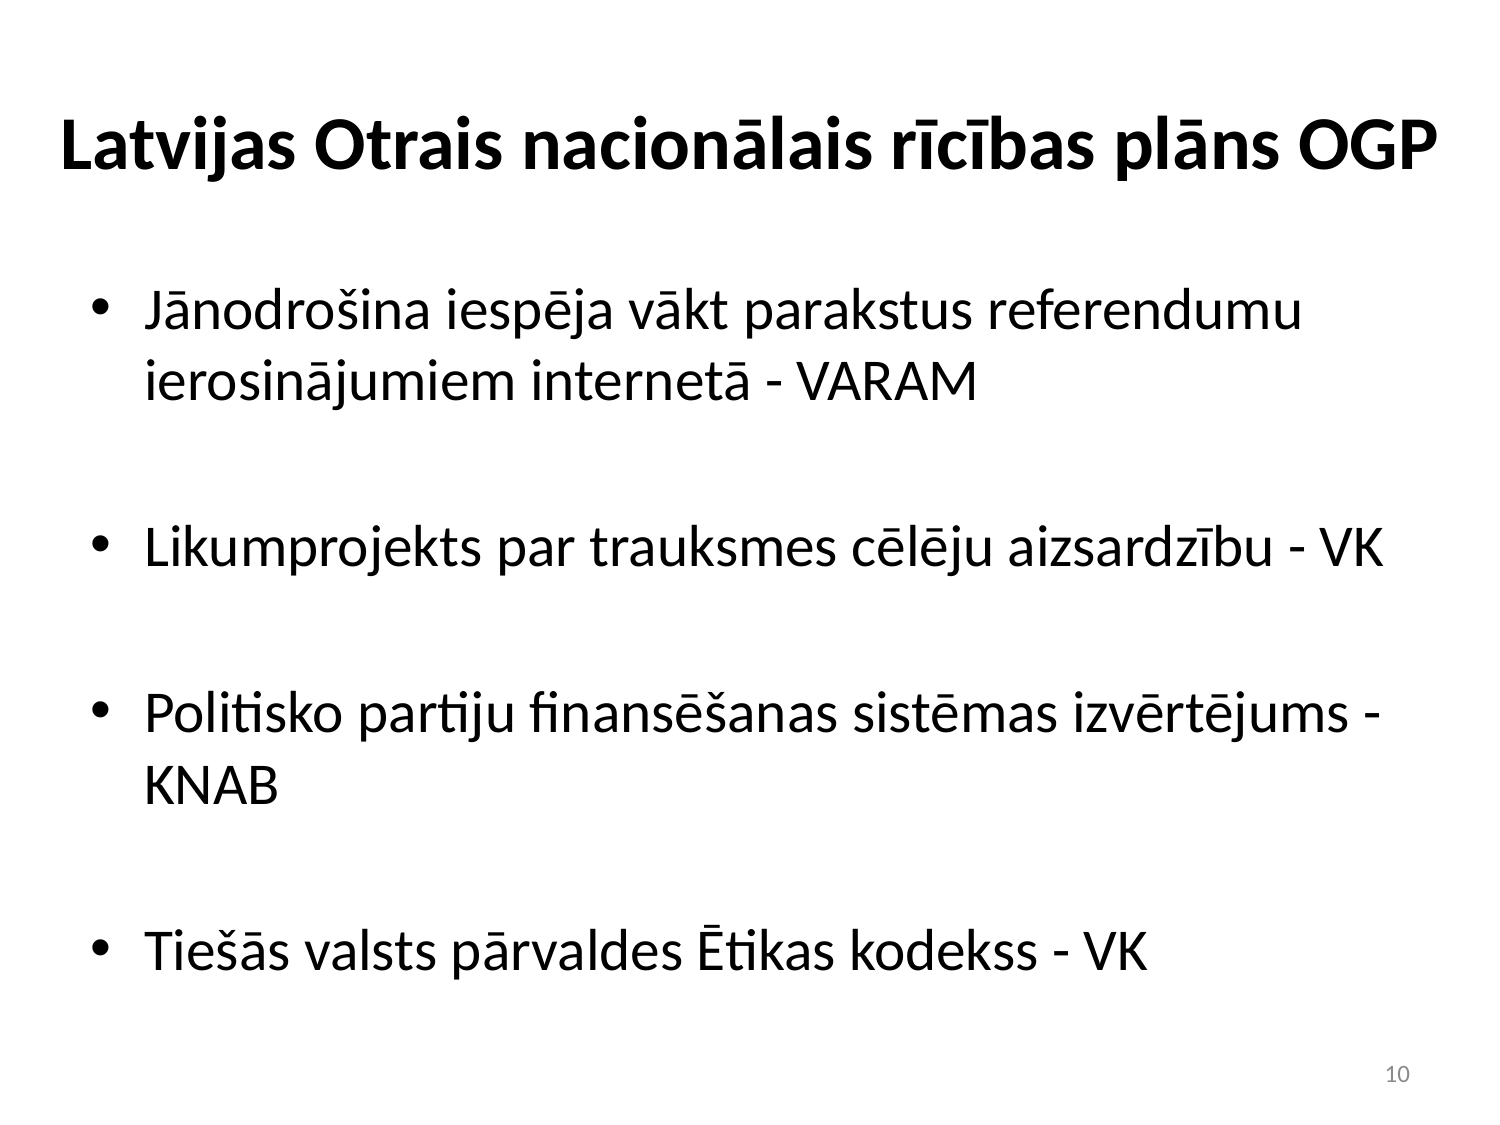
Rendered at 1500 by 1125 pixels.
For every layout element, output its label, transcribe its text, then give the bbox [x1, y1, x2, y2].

slide_number 10 [1074, 1042, 1425, 1103]
title Latvijas Otrais nacionālais rīcības plāns OGP [17, 45, 1483, 233]
list Jānodrošina iespēja vākt parakstus referendumu ierosinājumiem internetā - VARAM Likumprojekts par trauksmes cēlēju aizsardzību - VK Politisko partiju finansēšanas sistēmas izvērtējums - KNAB Tiešās valsts pārvaldes Ētikas kodekss - VK [75, 262, 1425, 1005]
